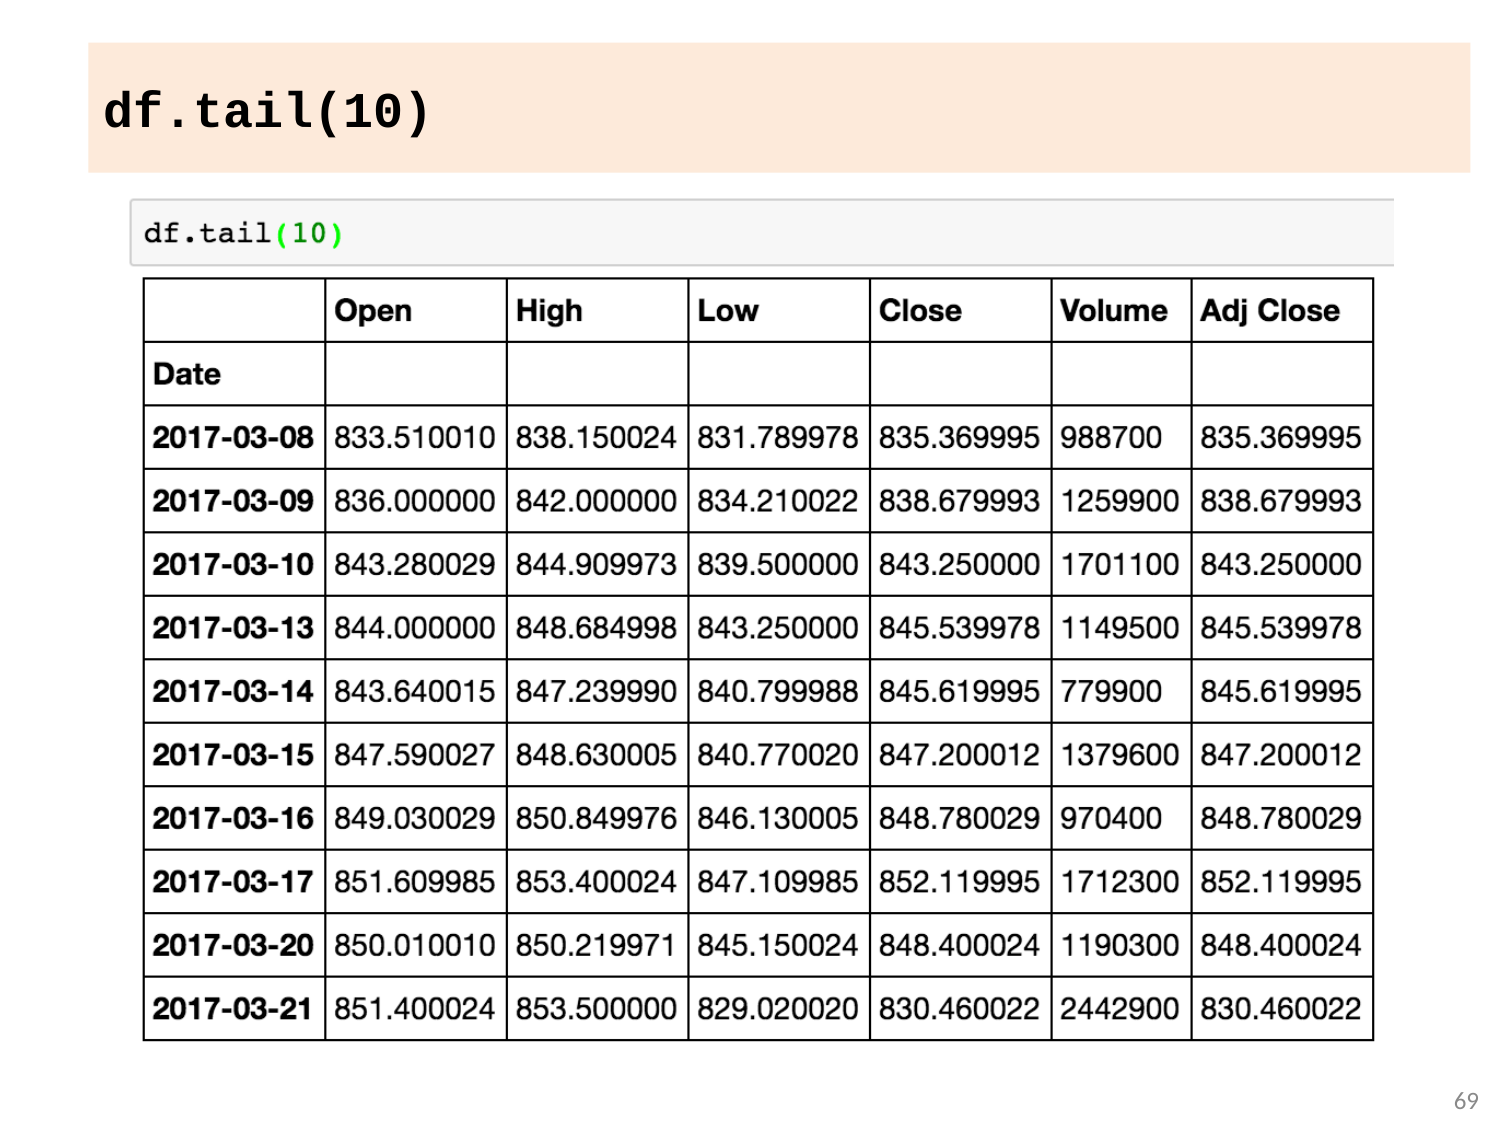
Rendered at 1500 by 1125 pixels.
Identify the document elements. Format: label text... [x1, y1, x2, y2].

picture [123, 192, 1395, 1050]
text_box df.tail(10) [88, 42, 1471, 173]
slide_number 69 [1144, 1069, 1495, 1125]
